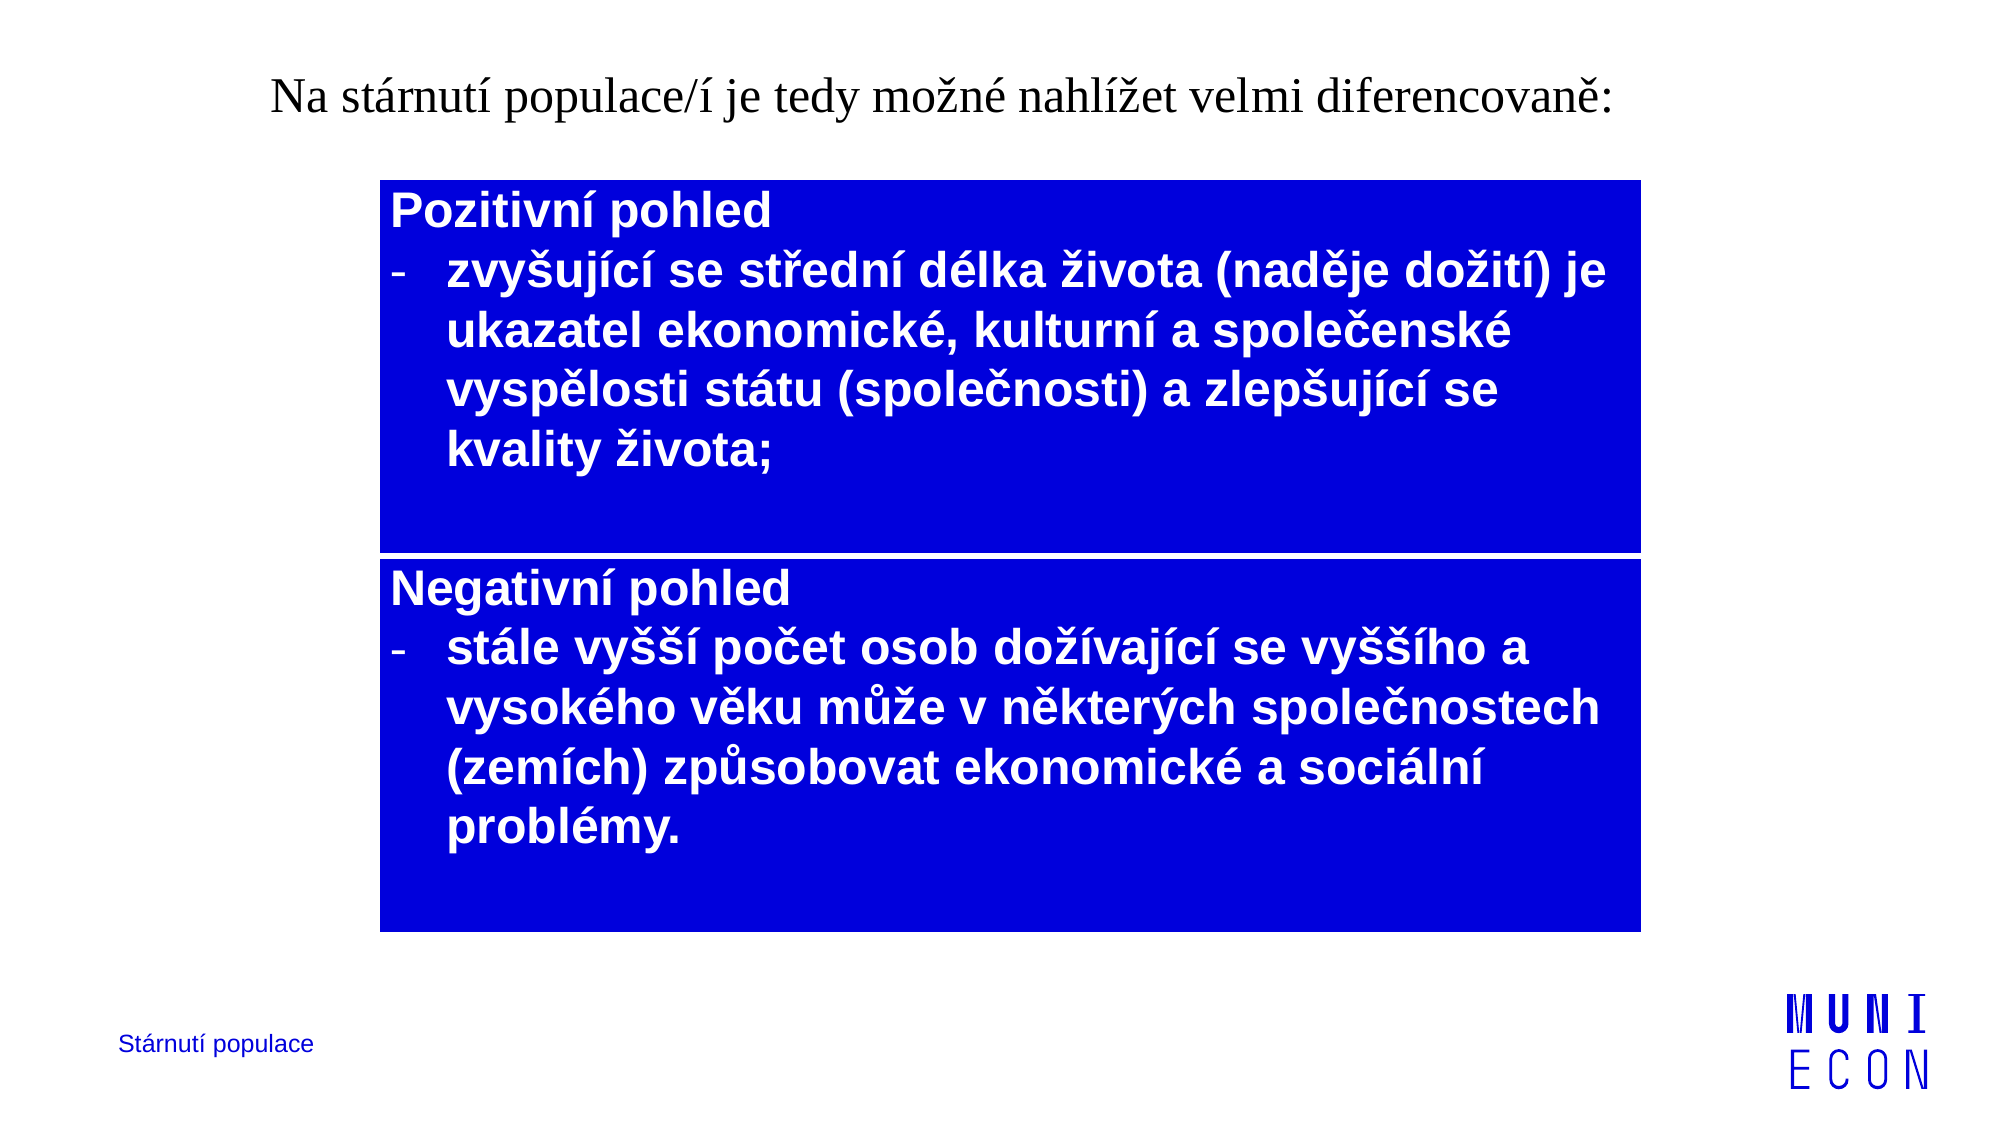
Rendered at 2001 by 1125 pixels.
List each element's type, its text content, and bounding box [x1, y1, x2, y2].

footer Stárnutí populace [118, 1021, 1418, 1063]
text_box Na stárnutí populace/í je tedy možné nahlížet velmi diferencovaně: [256, 50, 1673, 130]
table_header Pozitivní pohled zvyšující se střední délka života (naděje dožití) je ukazatel ekonomické, kulturní a společenské vyspělosti státu (společnosti) a zlepšující se kvality života; [380, 180, 1641, 553]
table_cell Negativní pohled stále vyšší počet osob dožívající se vyššího a vysokého věku může v některých společnostech (zemích) způsobovat ekonomické a sociální problémy. [380, 559, 1641, 932]
